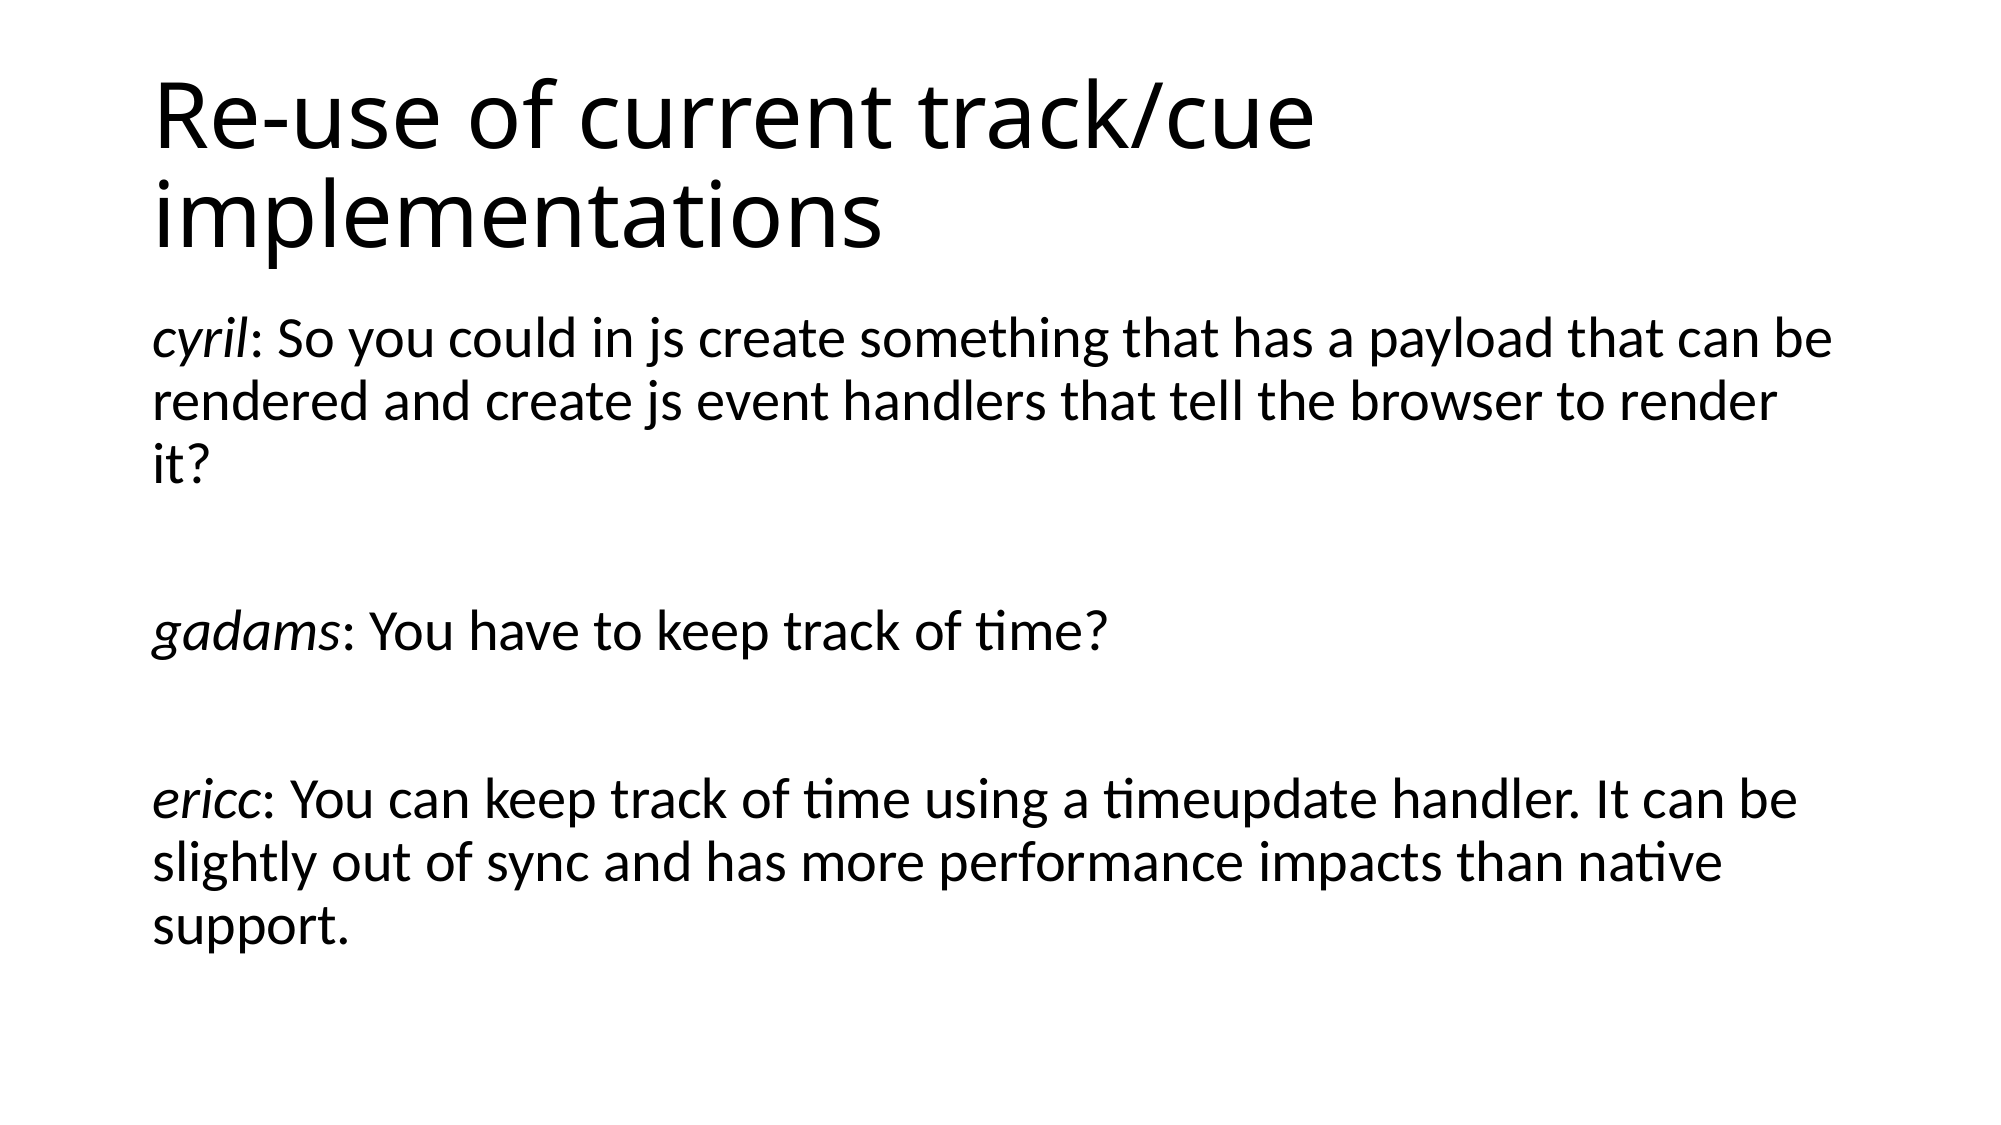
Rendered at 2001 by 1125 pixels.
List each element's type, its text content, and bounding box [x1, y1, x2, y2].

list cyril: So you could in js create something that has a payload that can be rendered and create js event handlers that tell the browser to render it? gadams: You have to keep track of time? ericc: You can keep track of time using a timeupdate handler. It can be slightly out of sync and has more performance impacts than native support. [137, 299, 1863, 1014]
title Re-use of current track/cue implementations [137, 59, 1863, 278]
